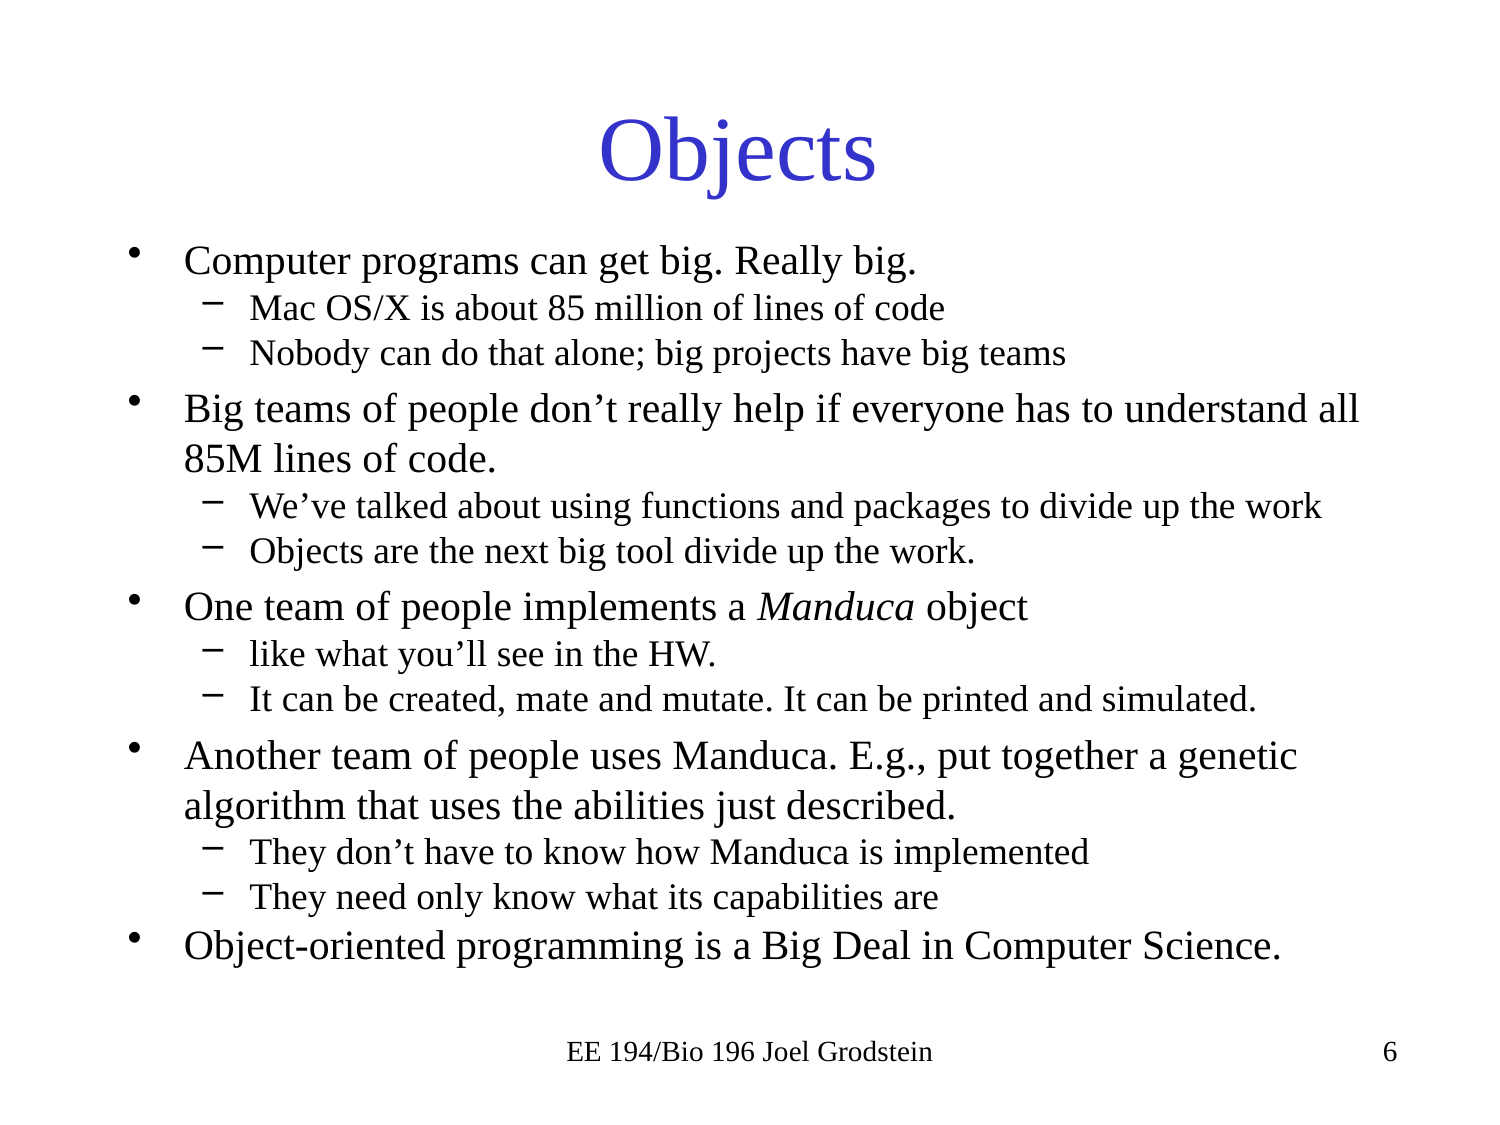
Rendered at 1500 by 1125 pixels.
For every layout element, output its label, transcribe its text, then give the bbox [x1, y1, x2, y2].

title Objects [112, 50, 1388, 224]
list Computer programs can get big. Really big. Mac OS/X is about 85 million of lines of code Nobody can do that alone; big projects have big teams Big teams of people don’t really help if everyone has to understand all 85M lines of code. We’ve talked about using functions and packages to divide up the work Objects are the next big tool divide up the work. One team of people implements a Manduca object like what you’ll see in the HW. It can be created, mate and mutate. It can be printed and simulated. Another team of people uses Manduca. E.g., put together a genetic algorithm that uses the abilities just described. They don’t have to know how Manduca is implemented They need only know what its capabilities are Object-oriented programming is a Big Deal in Computer Science. [112, 224, 1388, 950]
footer EE 194/Bio 196 Joel Grodstein [512, 1024, 988, 1101]
